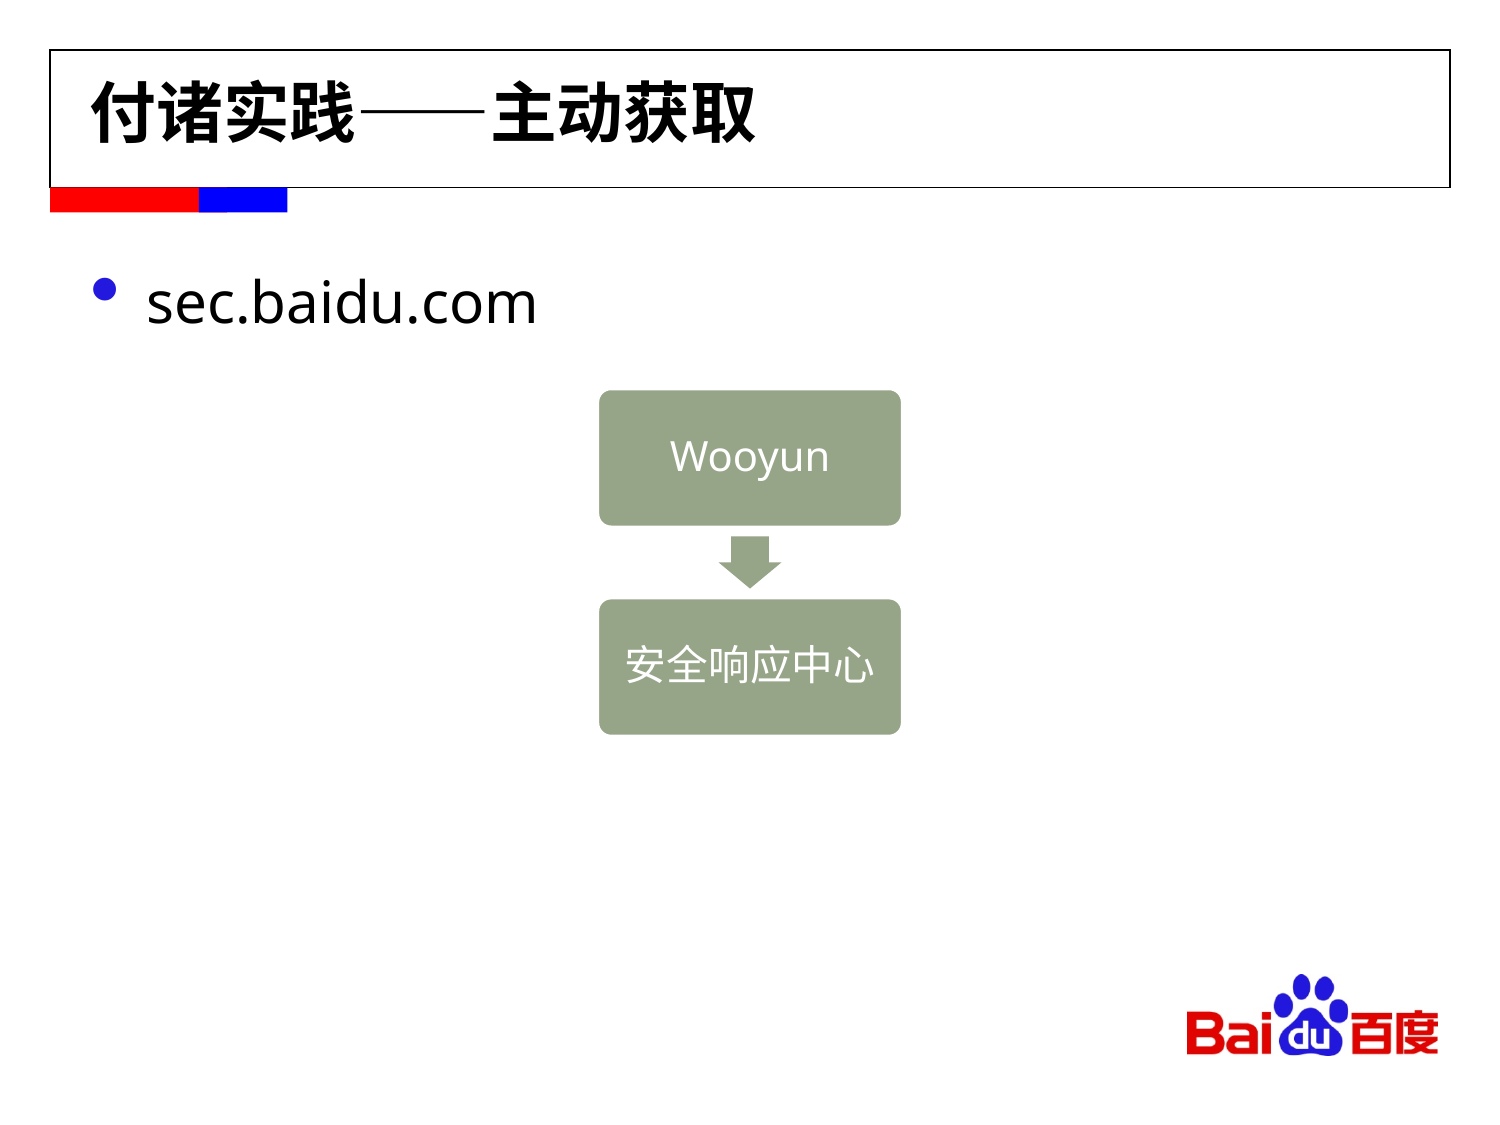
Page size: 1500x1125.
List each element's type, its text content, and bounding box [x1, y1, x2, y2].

list sec.baidu.com [74, 257, 1426, 1001]
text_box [596, 387, 904, 737]
text_box 付诸实践——主动获取 [74, 63, 1425, 156]
picture [1187, 974, 1438, 1056]
